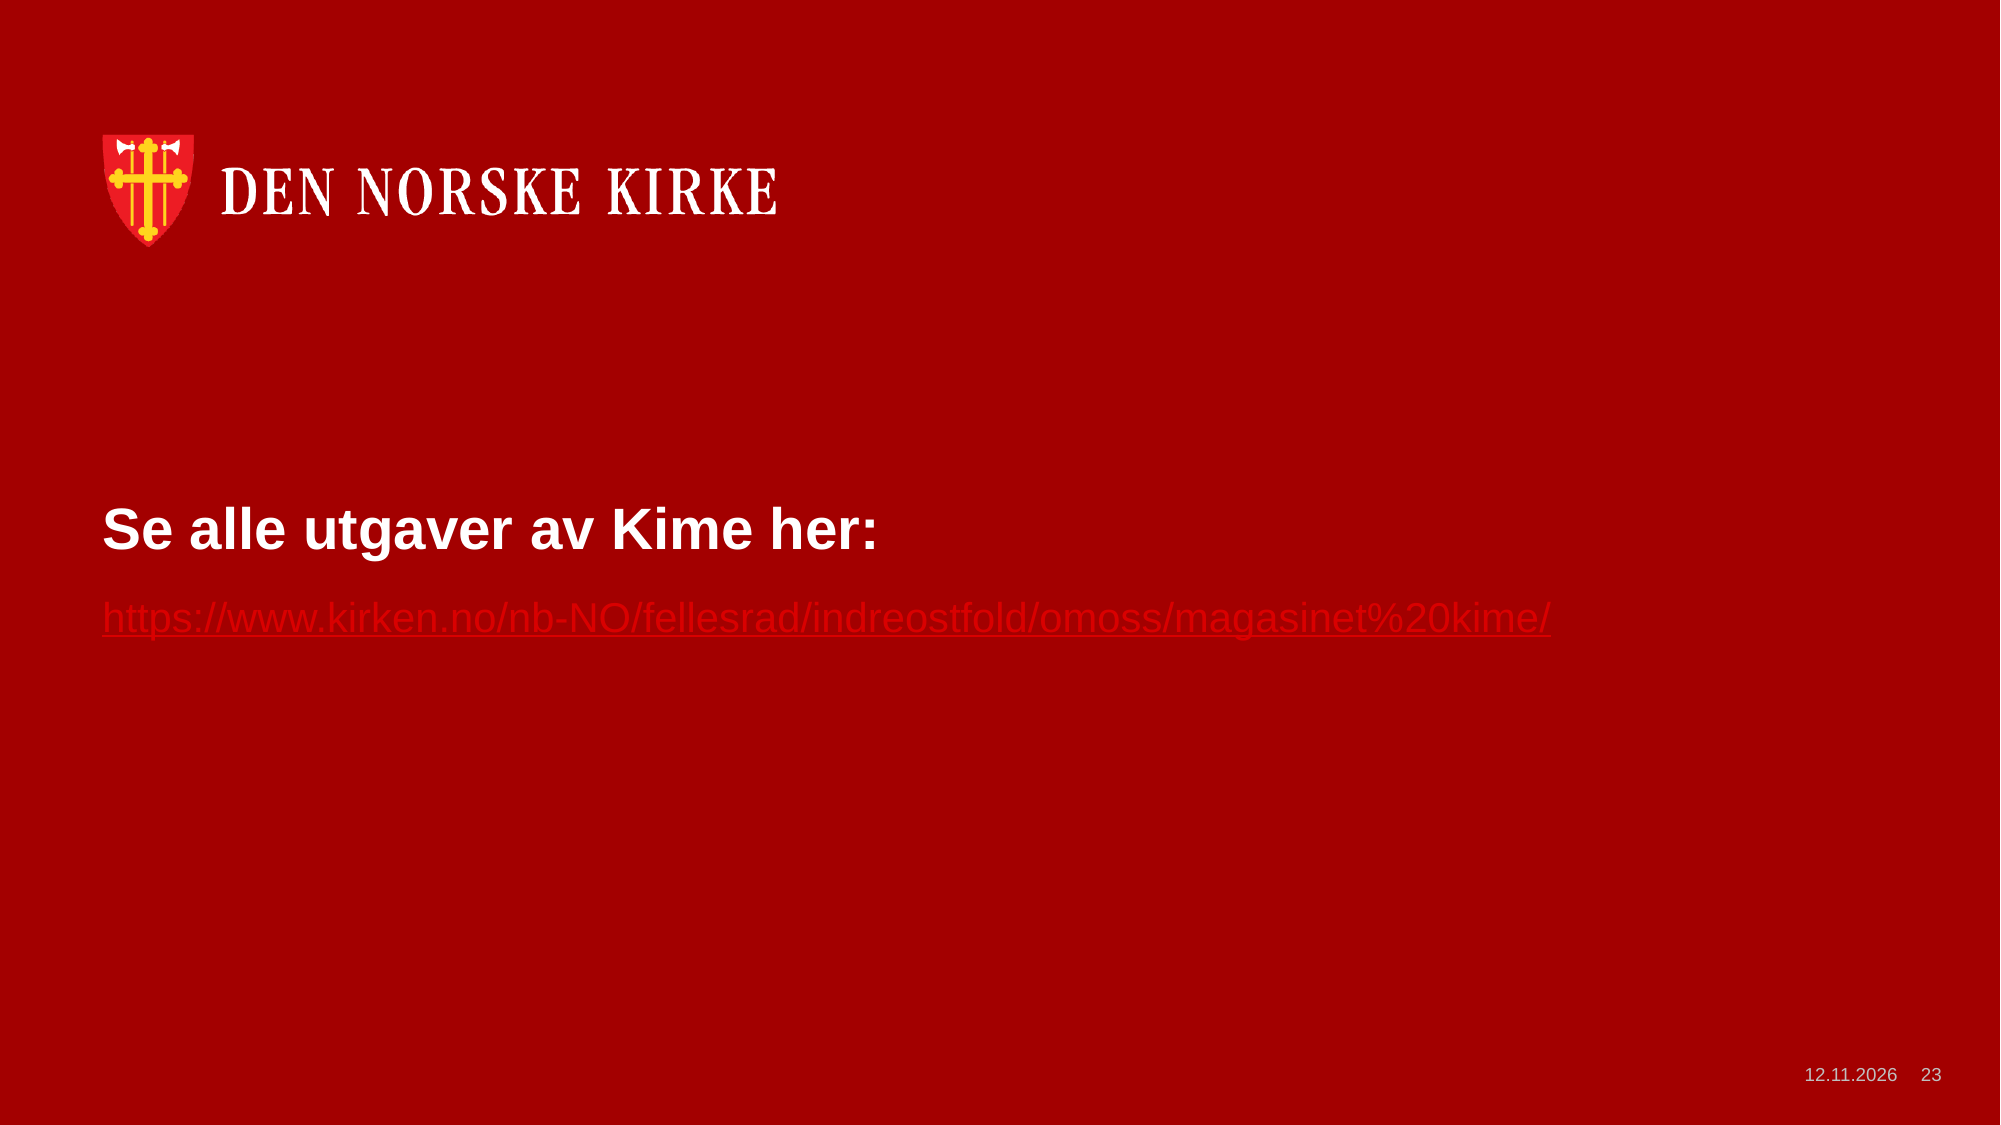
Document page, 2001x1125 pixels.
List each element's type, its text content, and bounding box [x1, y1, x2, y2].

title Se alle utgaver av Kime her: [102, 394, 1898, 563]
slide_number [1719, 1056, 1898, 1091]
picture [102, 134, 776, 247]
subtitle https://www.kirken.no/nb-NO/fellesrad/indreostfold/omoss/magasinet%20kime/ [102, 590, 1898, 756]
slide_number 23 [1920, 1056, 1978, 1091]
